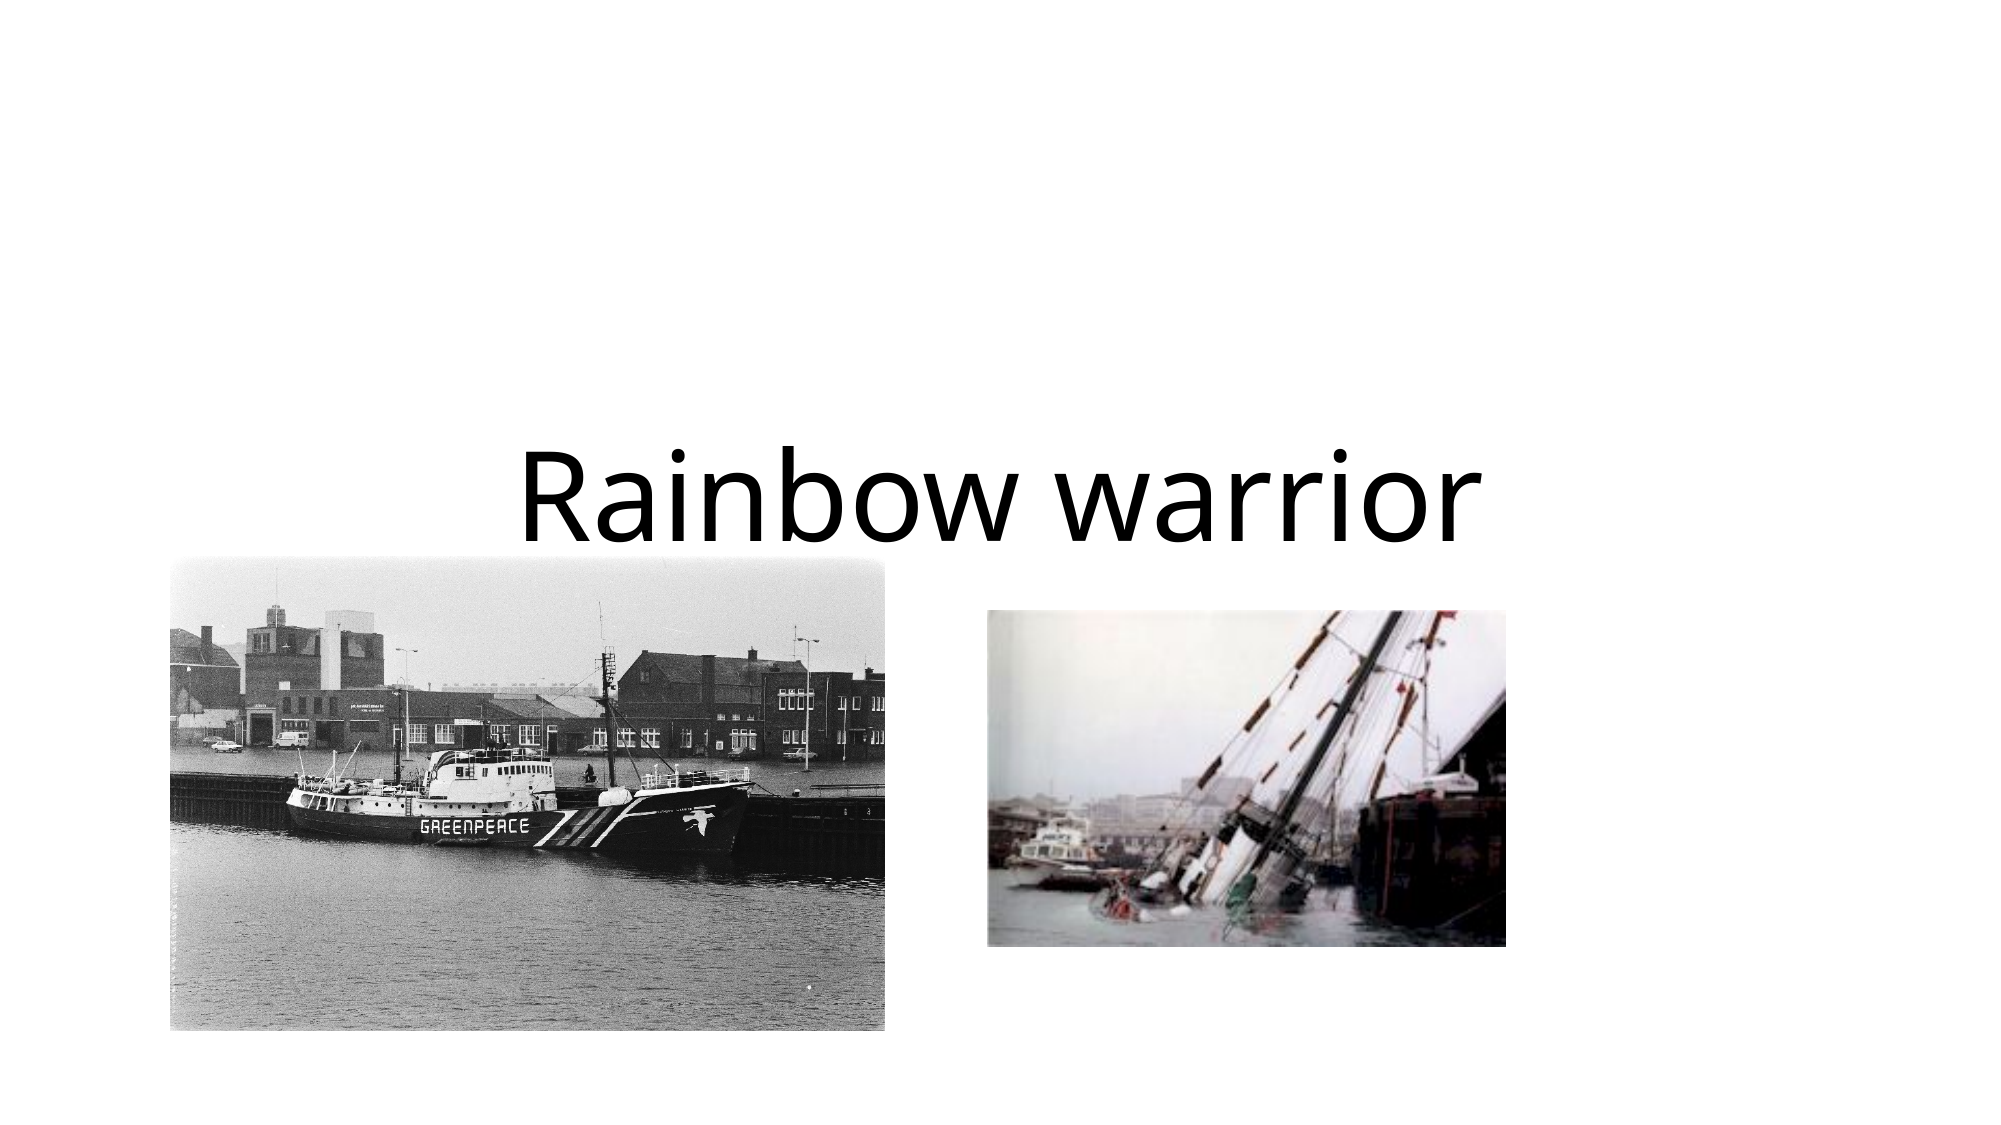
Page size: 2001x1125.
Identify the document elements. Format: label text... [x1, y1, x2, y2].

title Rainbow warrior [249, 184, 1750, 576]
picture [170, 556, 885, 1031]
picture [987, 610, 1506, 947]
